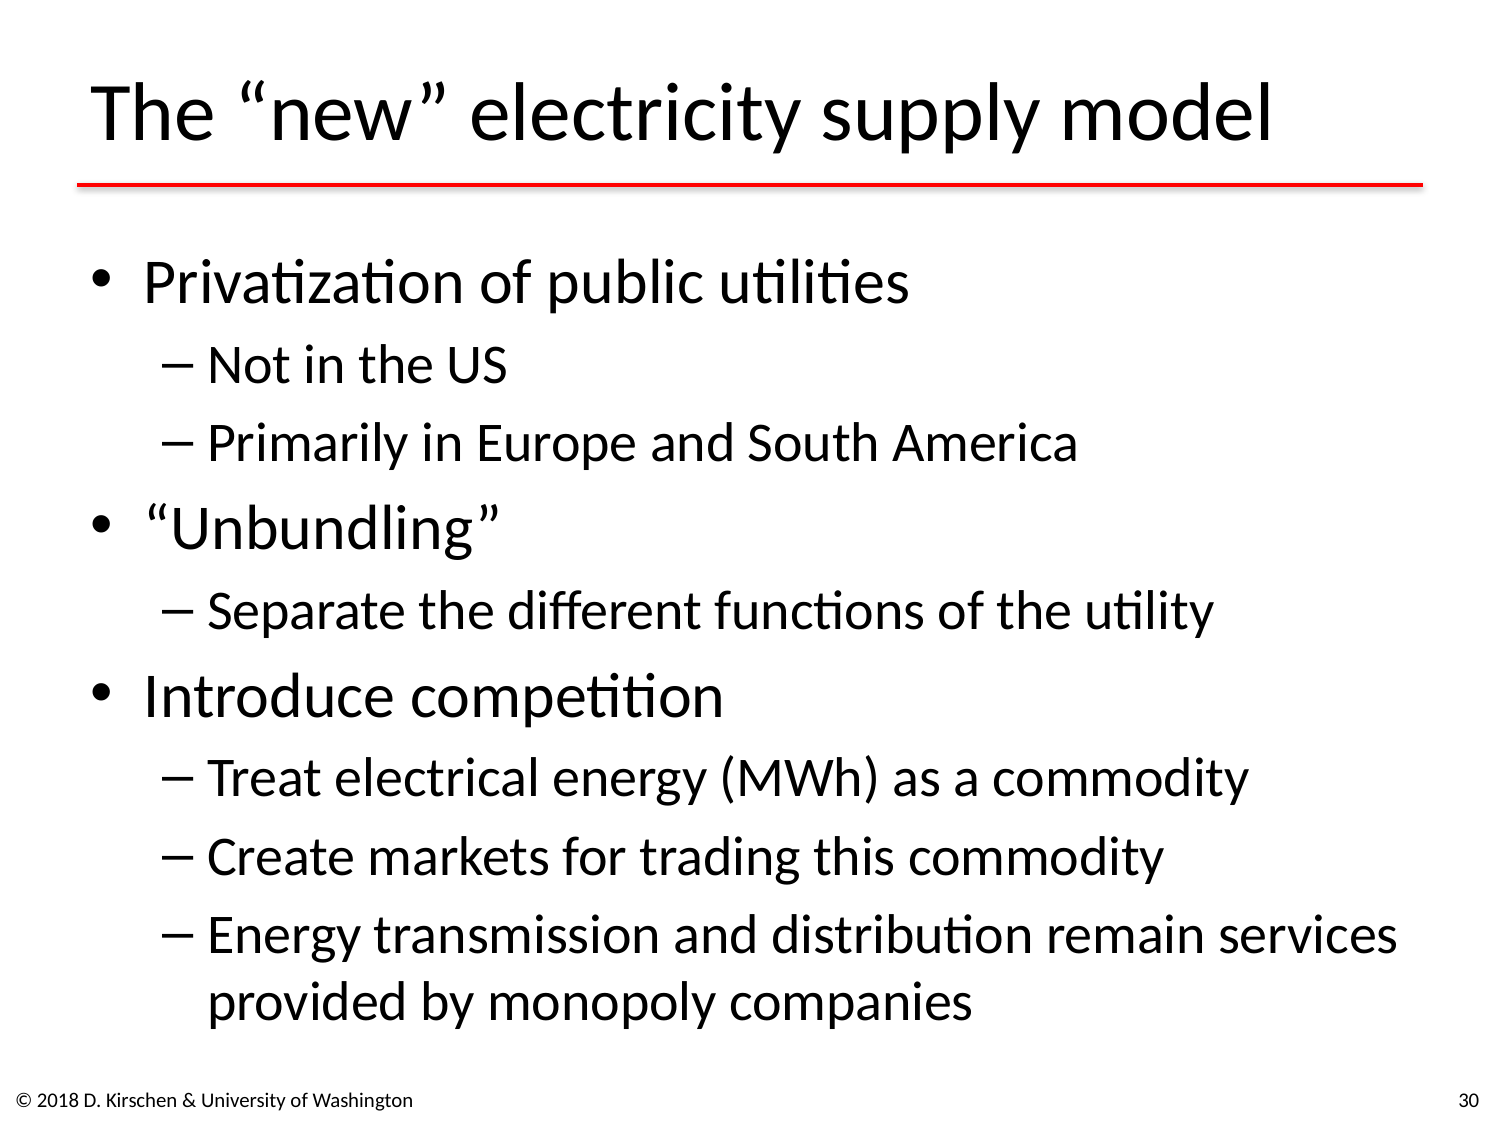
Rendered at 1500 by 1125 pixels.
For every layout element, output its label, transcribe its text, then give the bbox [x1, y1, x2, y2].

slide_number © 2018 D. Kirschen & University of Washington [0, 1069, 491, 1125]
title The “new” electricity supply model [75, 19, 1425, 195]
slide_number 29 [1144, 1069, 1495, 1125]
list Privatization of public utilities Not in the US Primarily in Europe and South America “Unbundling” Separate the different functions of the utility Introduce competition Treat electrical energy (MWh) as a commodity Create markets for trading this commodity Energy transmission and distribution remain services provided by monopoly companies [75, 231, 1425, 1047]
